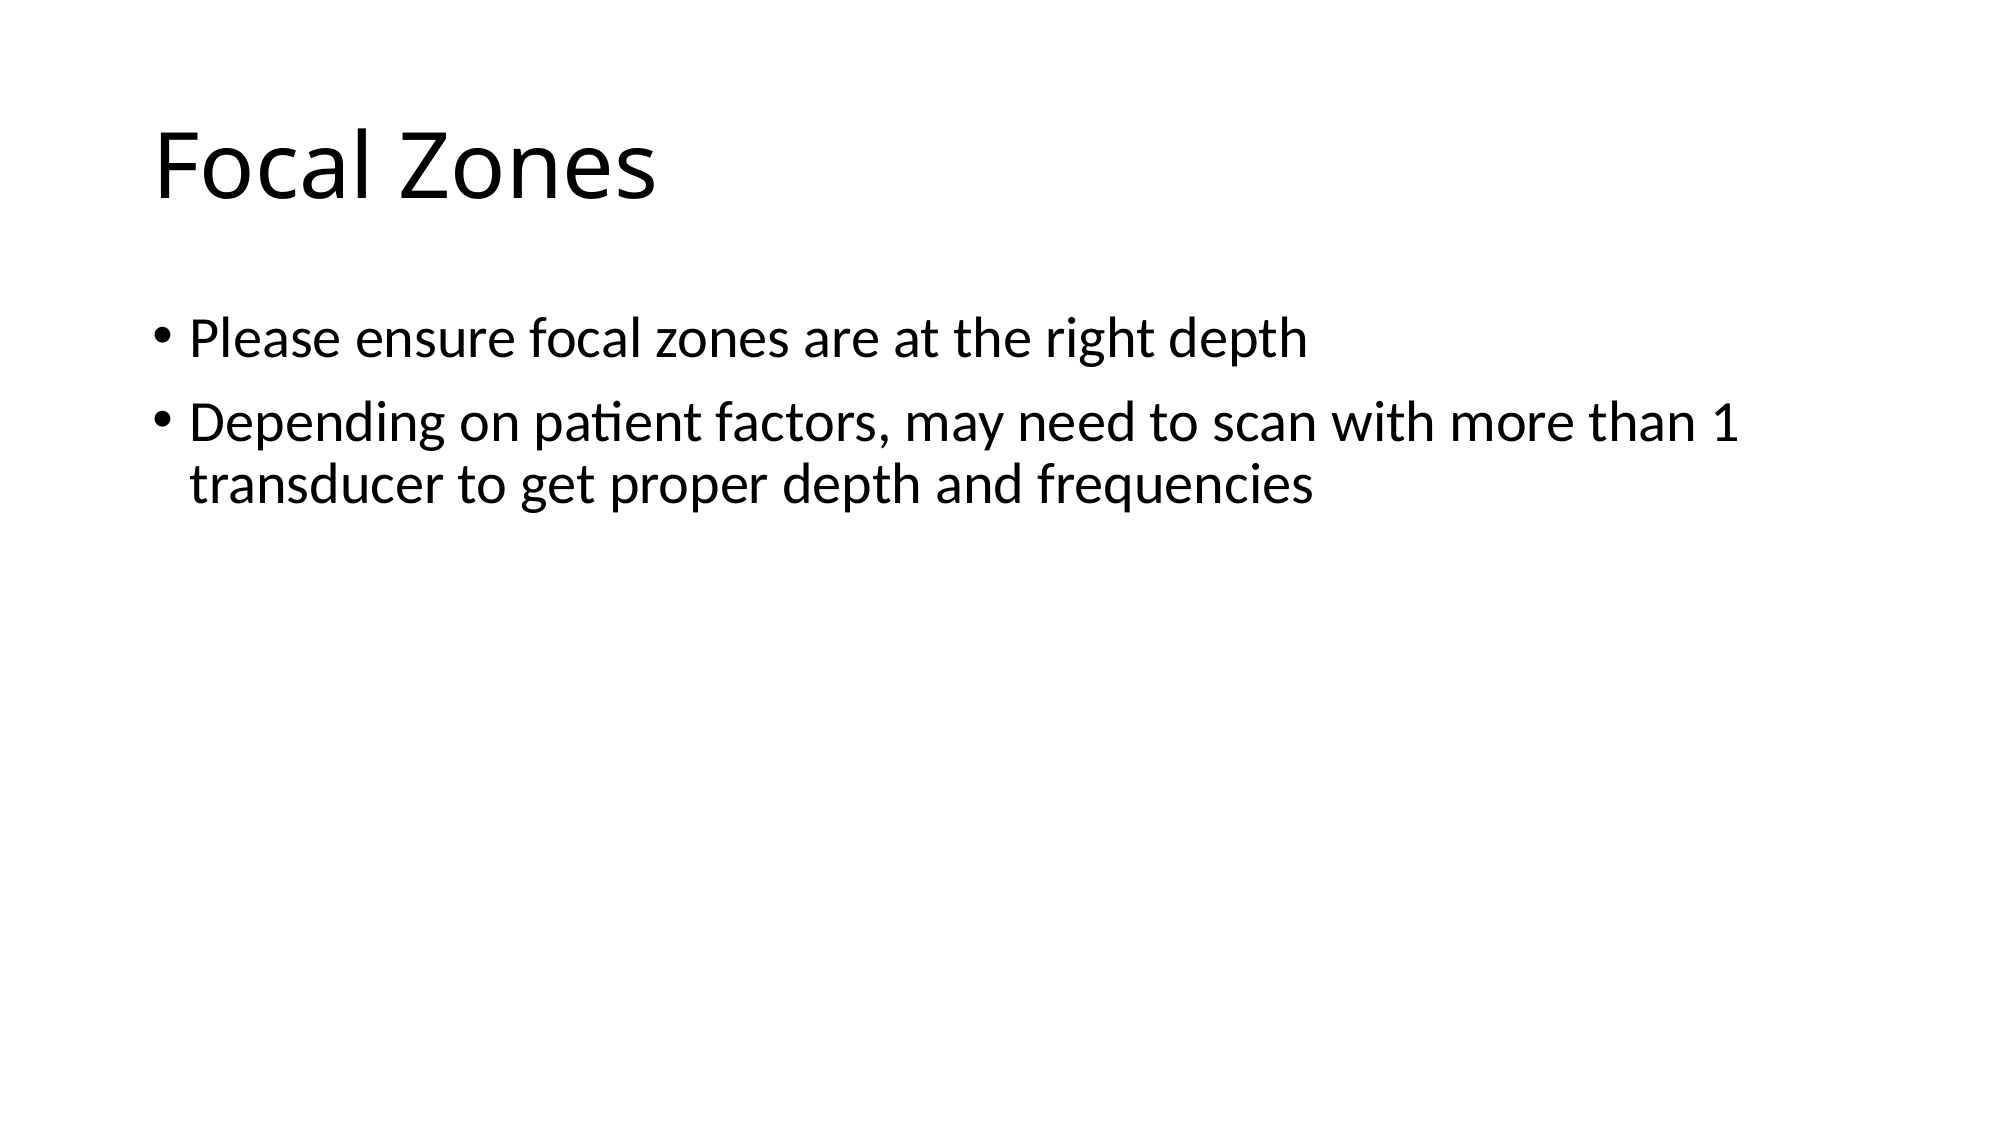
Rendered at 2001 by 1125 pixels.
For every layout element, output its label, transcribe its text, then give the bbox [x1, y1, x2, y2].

title Focal Zones [137, 59, 1863, 278]
list Please ensure focal zones are at the right depth Depending on patient factors, may need to scan with more than 1 transducer to get proper depth and frequencies [137, 299, 1863, 1014]
